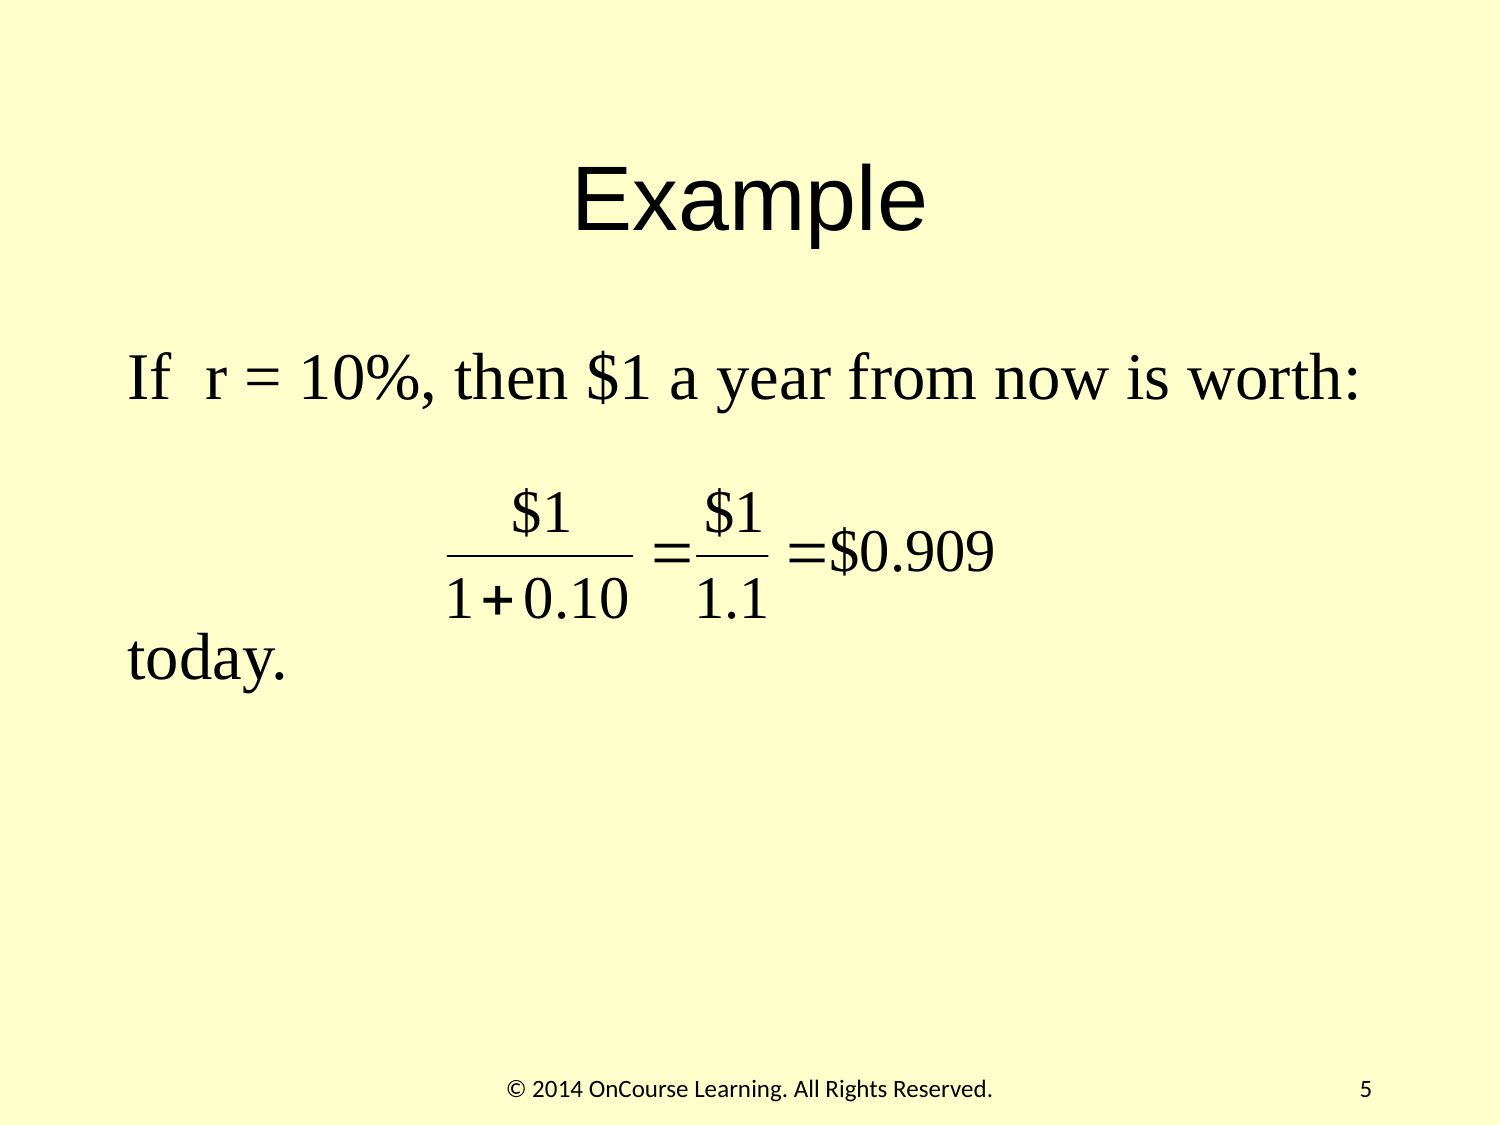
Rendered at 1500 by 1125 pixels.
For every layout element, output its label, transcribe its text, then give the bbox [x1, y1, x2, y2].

footer © 2014 OnCourse Learning. All Rights Reserved. [300, 1050, 1200, 1125]
title Example [112, 99, 1388, 288]
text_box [437, 474, 1005, 632]
slide_number 5 [1200, 1050, 1388, 1125]
list If r = 10%, then $1 a year from now is worth: today. [112, 324, 1388, 1001]
